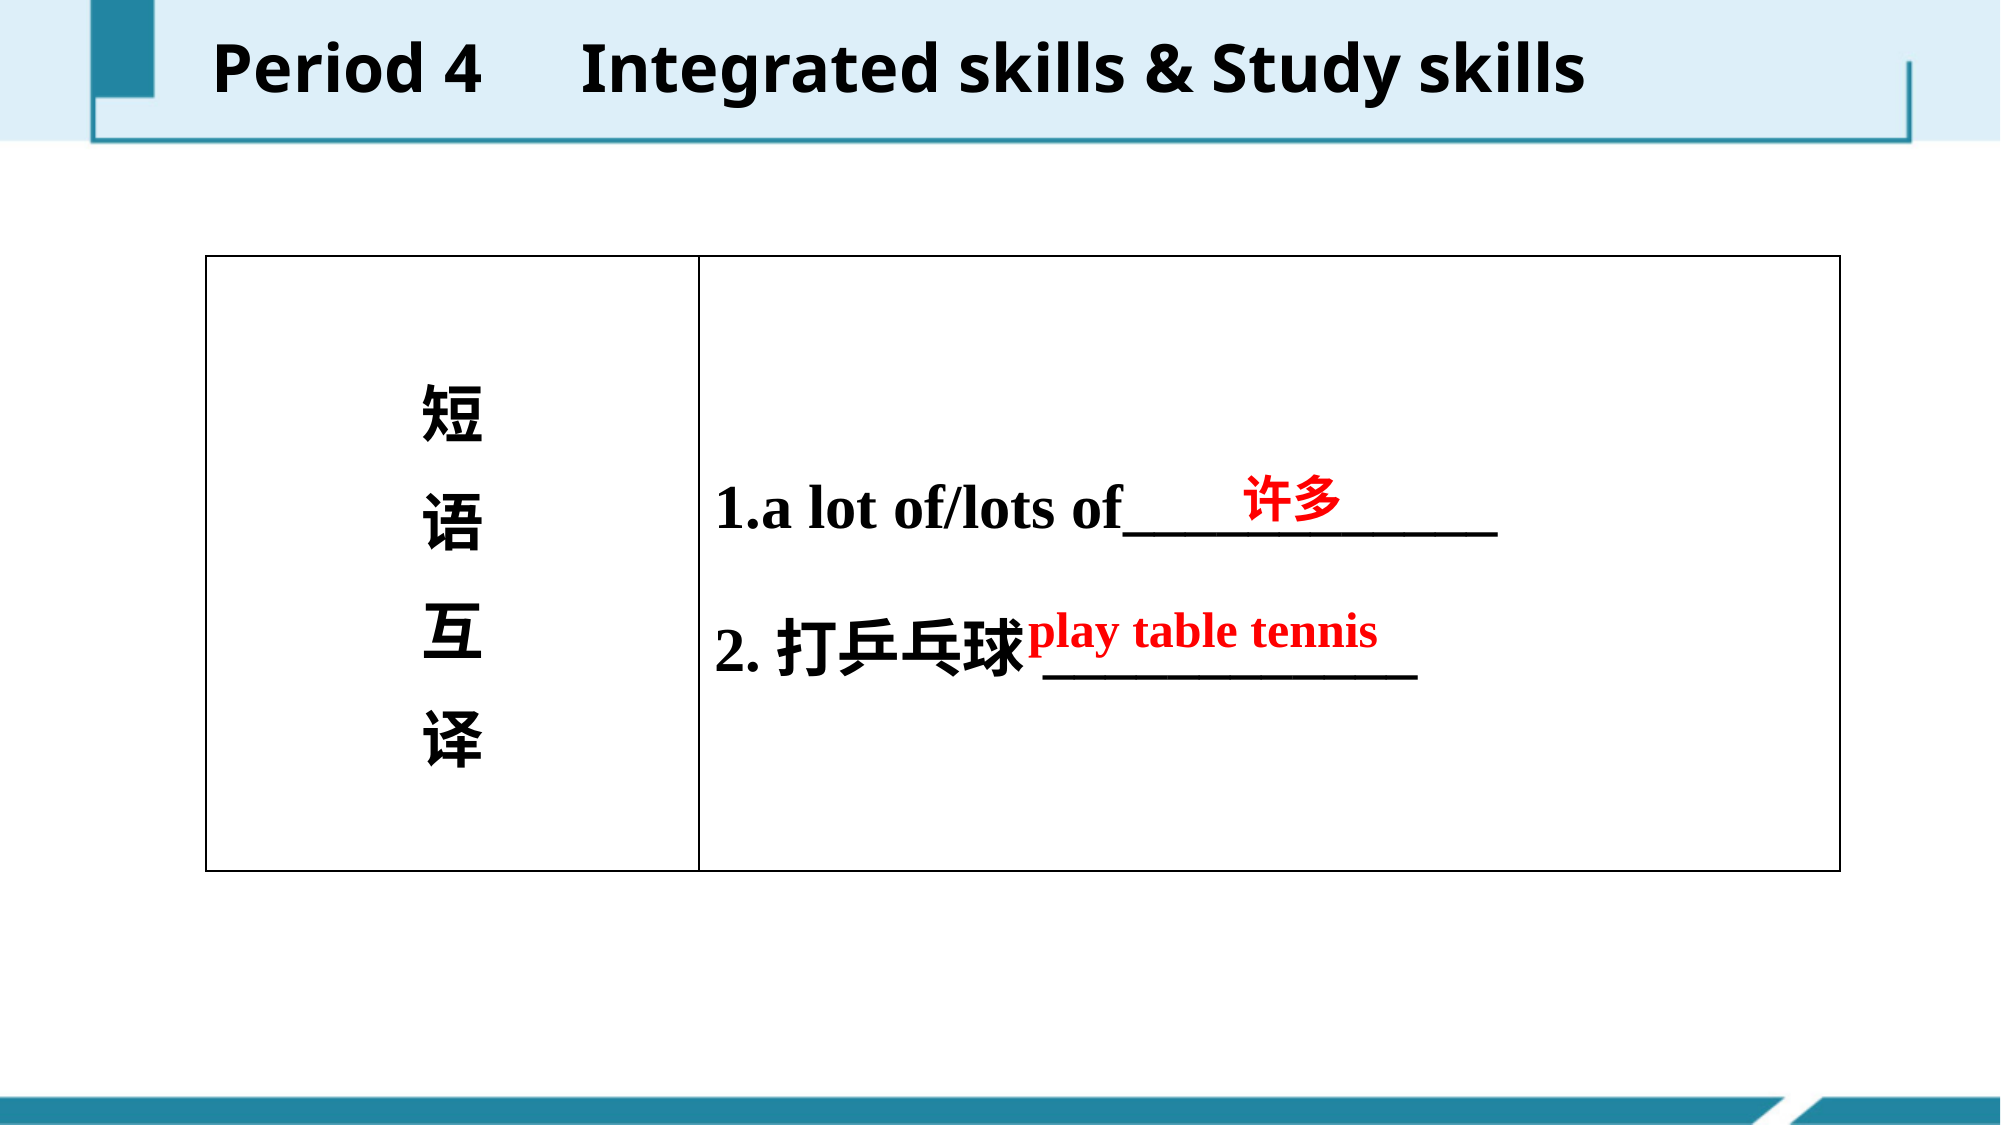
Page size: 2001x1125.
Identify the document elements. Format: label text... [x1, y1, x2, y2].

text_box [654, 477, 915, 537]
text_box Period 4 Integrated skills & Study skills [196, 18, 1603, 114]
picture [0, 0, 2001, 1125]
table_header 1.a lot of/lots of____________ 2.打乒乓球____________ [700, 257, 1839, 870]
text_box 许多 [1227, 459, 1407, 535]
table_header 短 语 互 译 [207, 257, 698, 870]
text_box play table tennis [1013, 590, 1394, 665]
